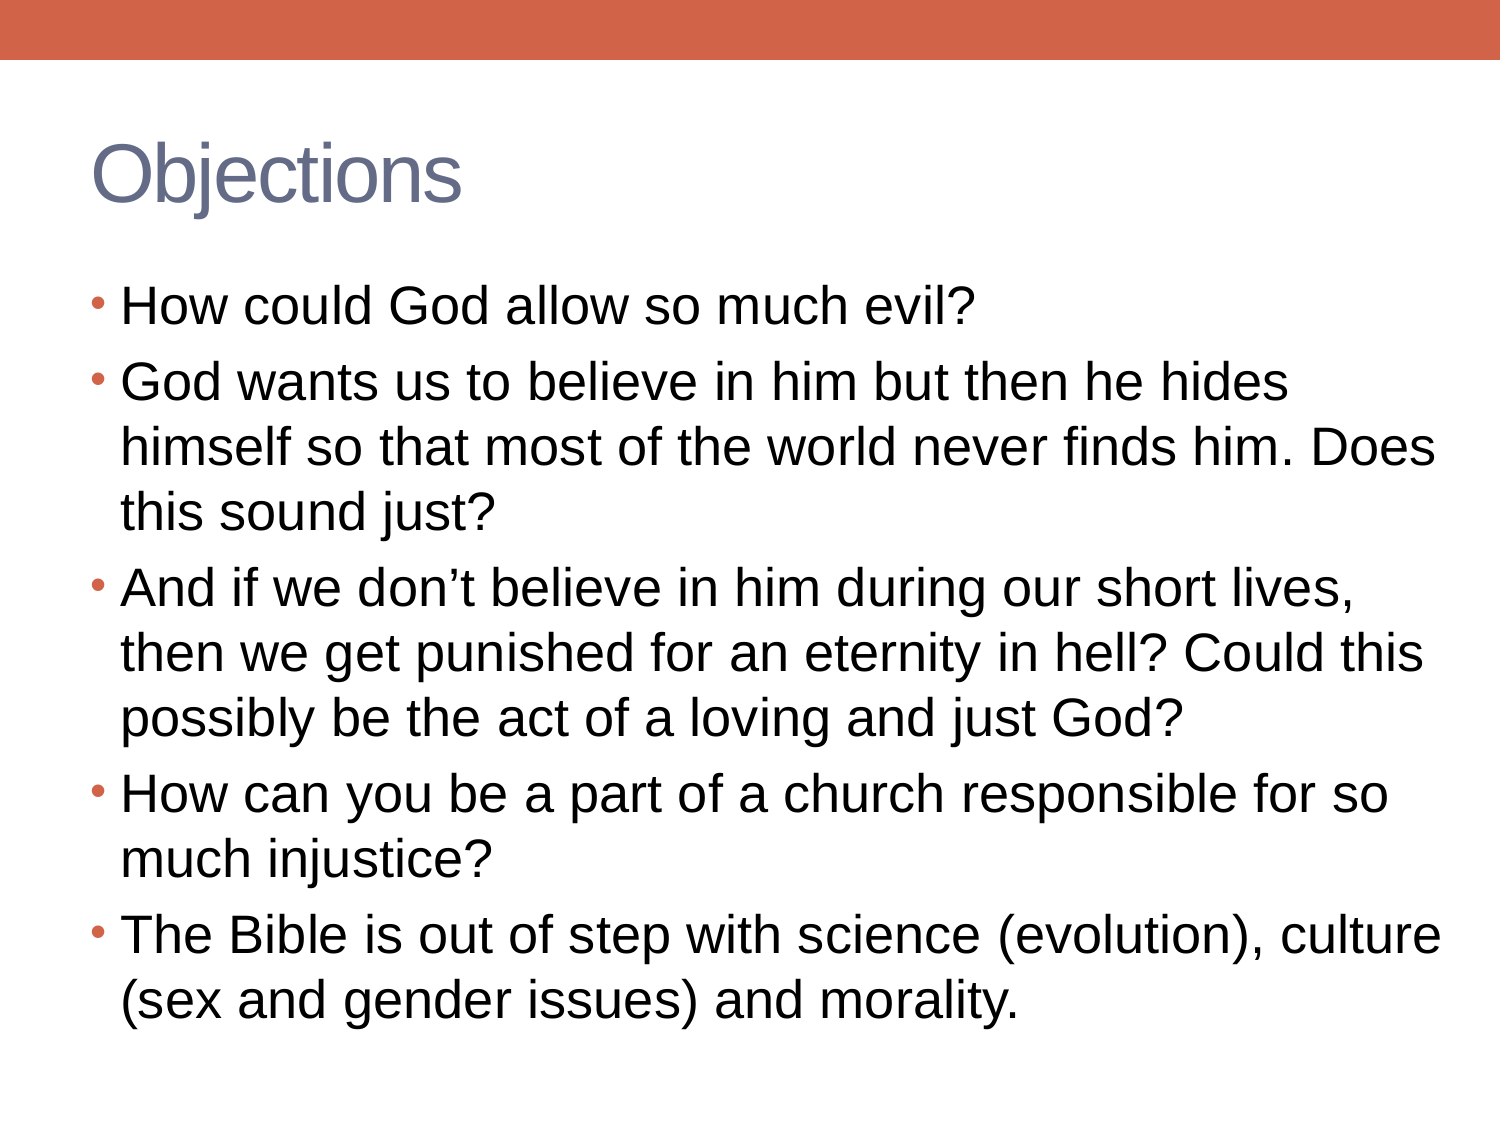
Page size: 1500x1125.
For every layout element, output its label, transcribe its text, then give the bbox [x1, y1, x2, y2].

list How could God allow so much evil? God wants us to believe in him but then he hides himself so that most of the world never finds him. Does this sound just? And if we don’t believe in him during our short lives, then we get punished for an eternity in hell? Could this possibly be the act of a loving and just God? How can you be a part of a church responsible for so much injustice? The Bible is out of step with science (evolution), culture (sex and gender issues) and morality. [75, 262, 1475, 1063]
title Objections [75, 87, 1425, 250]
